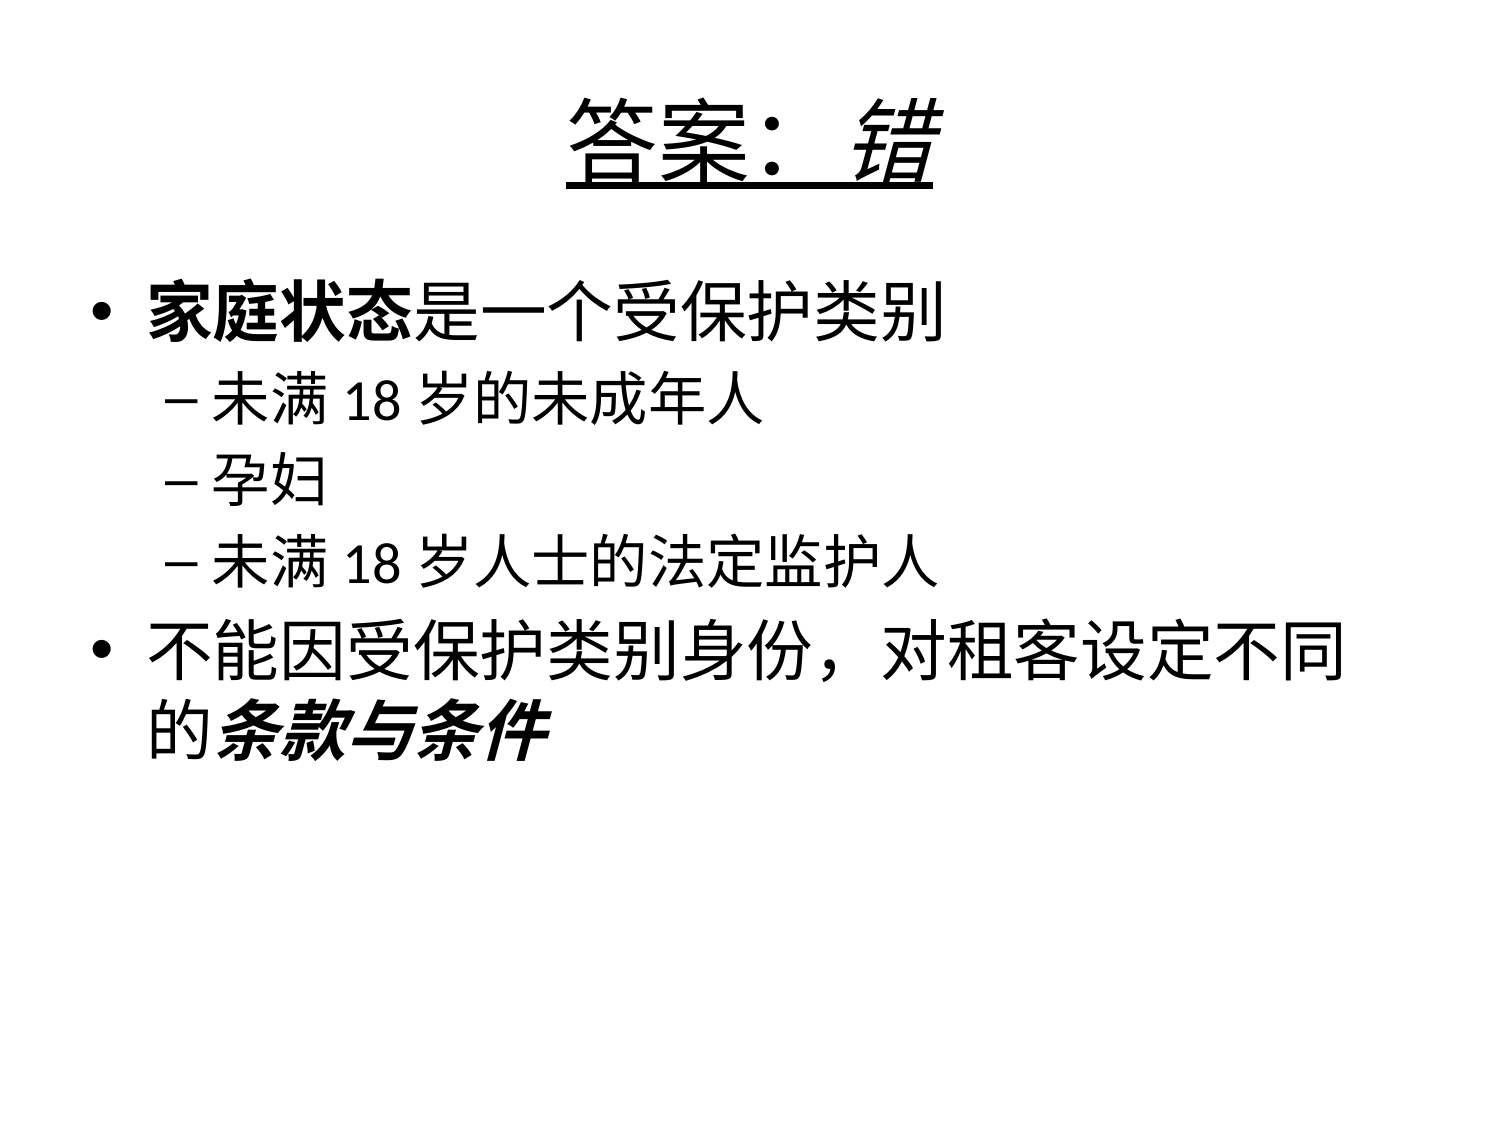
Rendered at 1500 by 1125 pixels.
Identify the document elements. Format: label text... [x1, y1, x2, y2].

list 家庭状态是一个受保护类别 未满18岁的未成年人 孕妇 未满18岁人士的法定监护人 不能因受保护类别身份，对租客设定不同的条款与条件 [75, 262, 1425, 1005]
title 答案：错 [75, 45, 1425, 233]
